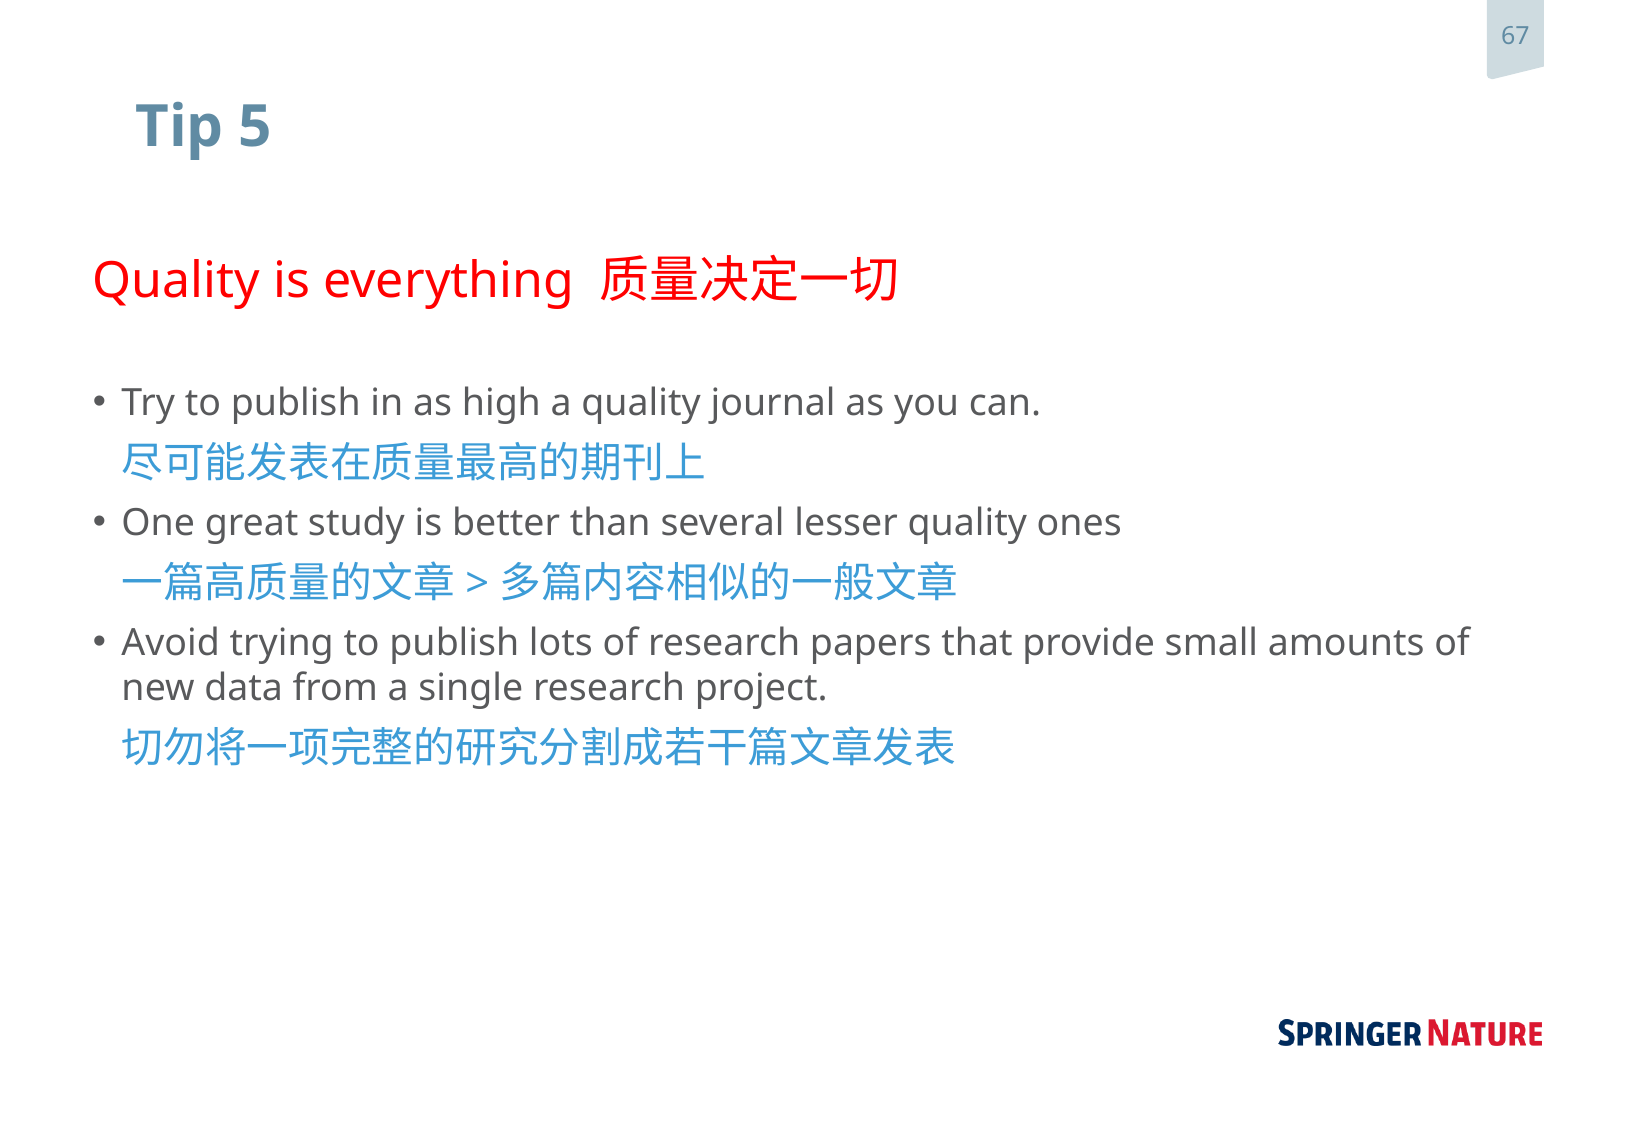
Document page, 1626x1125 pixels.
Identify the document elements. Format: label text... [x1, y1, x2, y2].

list Quality is everything 质量决定一切 Try to publish in as high a quality journal as you can. 尽可能发表在质量最高的期刊上 One great study is better than several lesser quality ones 一篇高质量的文章>多篇内容相似的一般文章 Avoid trying to publish lots of research papers that provide small amounts of new data from a single research project. 切勿将一项完整的研究分割成若干篇文章发表 [92, 247, 1539, 834]
picture [1278, 1019, 1542, 1046]
title Tip 5 [135, 88, 1487, 149]
